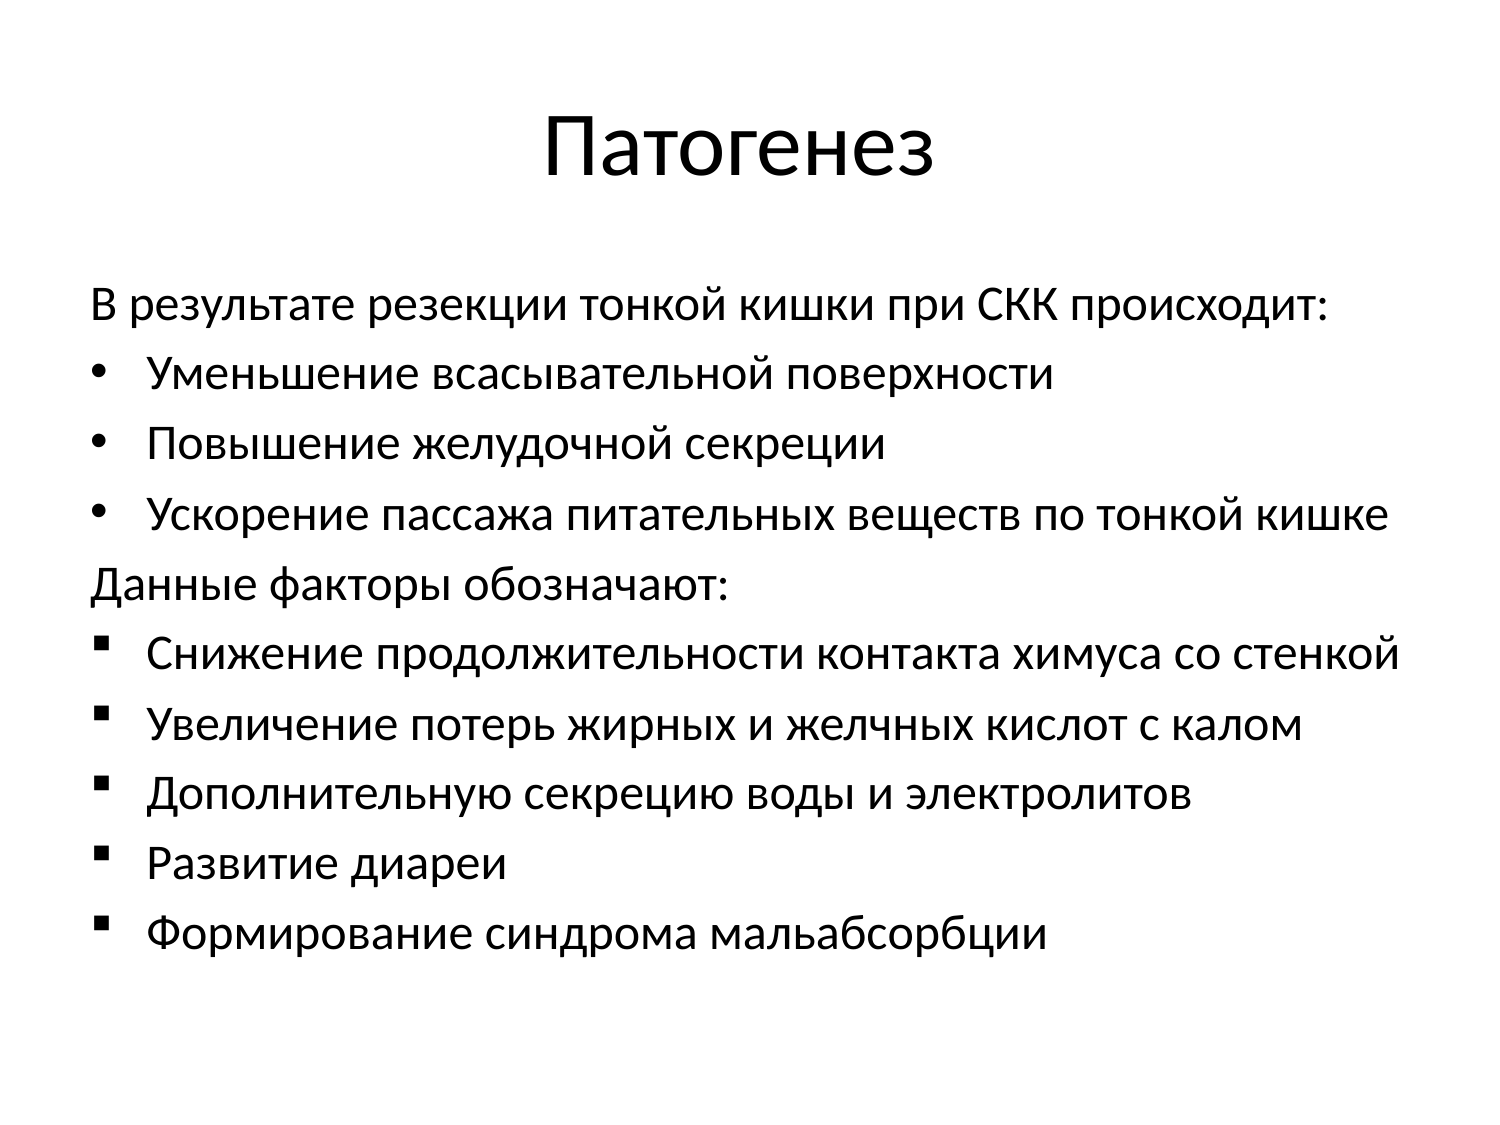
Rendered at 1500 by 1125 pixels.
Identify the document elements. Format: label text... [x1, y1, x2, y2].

list В результате резекции тонкой кишки при СКК происходит: Уменьшение всасывательной поверхности Повышение желудочной секреции Ускорение пассажа питательных веществ по тонкой кишке Данные факторы обозначают: Снижение продолжительности контакта химуса со стенкой Увеличение потерь жирных и желчных кислот с калом Дополнительную секрецию воды и электролитов Развитие диареи Формирование синдрома мальабсорбции [75, 262, 1425, 1005]
title Патогенез [75, 45, 1425, 233]
